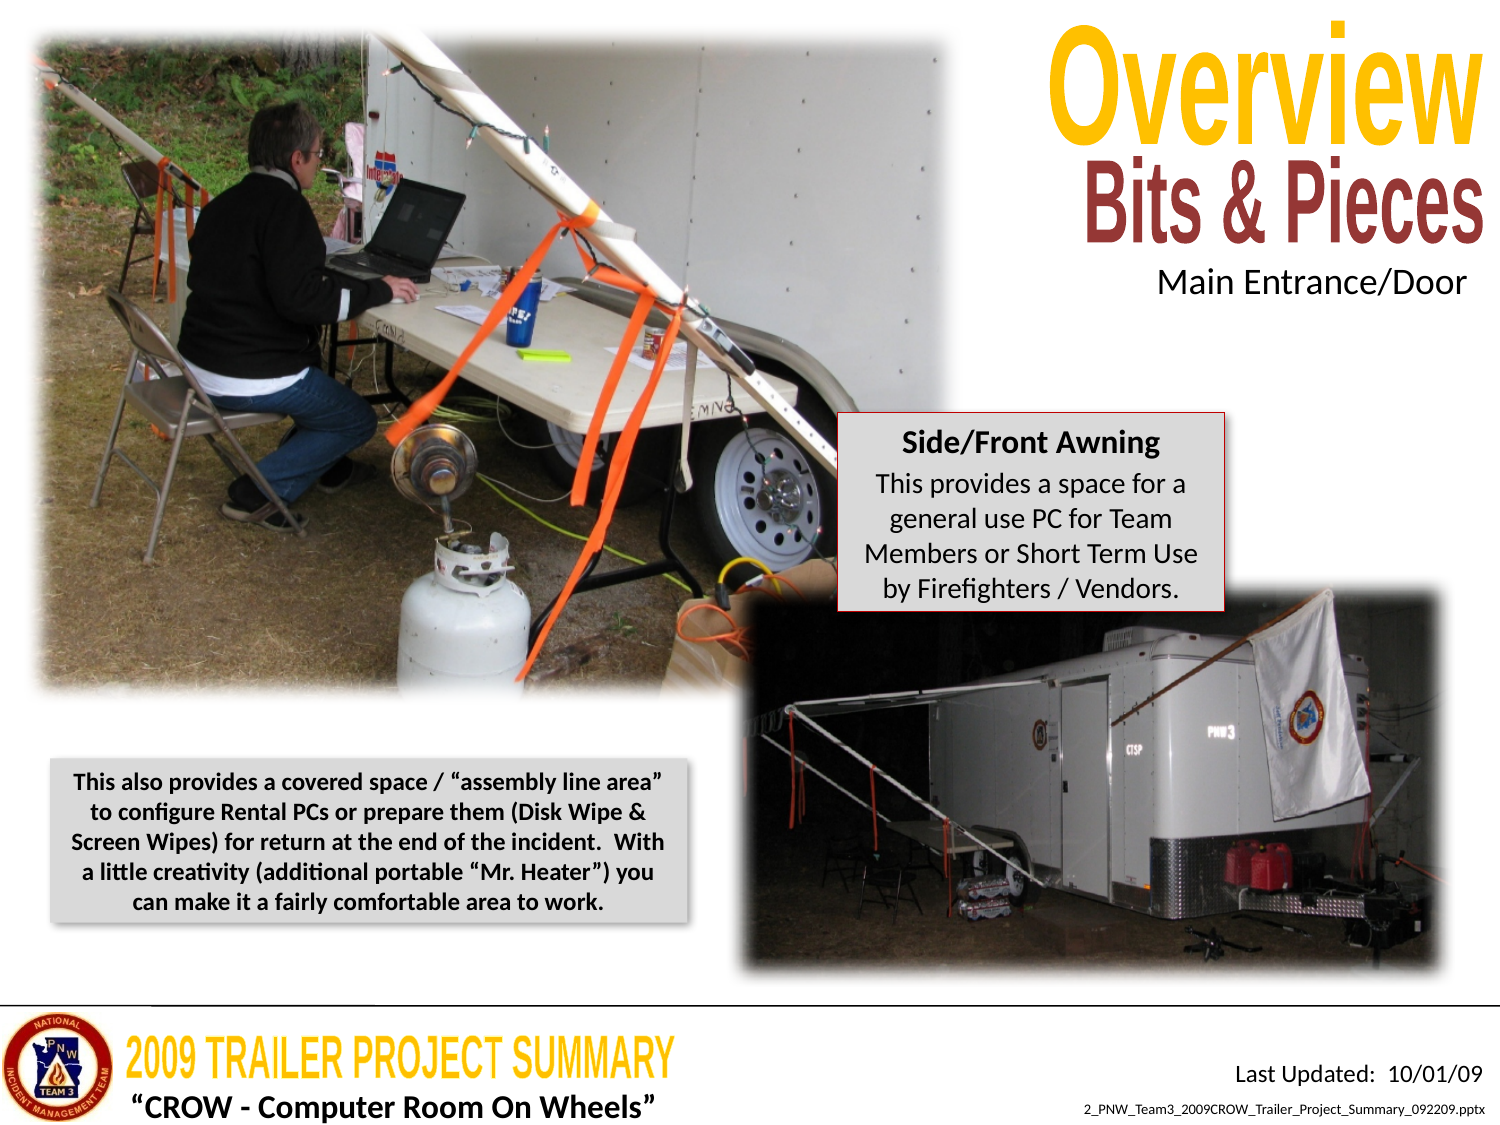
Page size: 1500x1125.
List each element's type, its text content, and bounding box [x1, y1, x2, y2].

picture [24, 24, 1456, 988]
text_box Side/Front Awning This provides a space for a general use PC for Team Members or Short Term Use by Firefighters / Vendors. [966, 412, 1225, 572]
picture [2, 1012, 113, 1122]
text_box Main Entrance/Door [1125, 249, 1483, 310]
text_box This also provides a covered space / “assembly line area” to configure Rental PCs or prepare them (Disk Wipe & Screen Wipes) for return at the end of the incident. With a little creativity (additional portable “Mr. Heater”) you can make it a fairly comfortable area to work. [50, 758, 688, 923]
